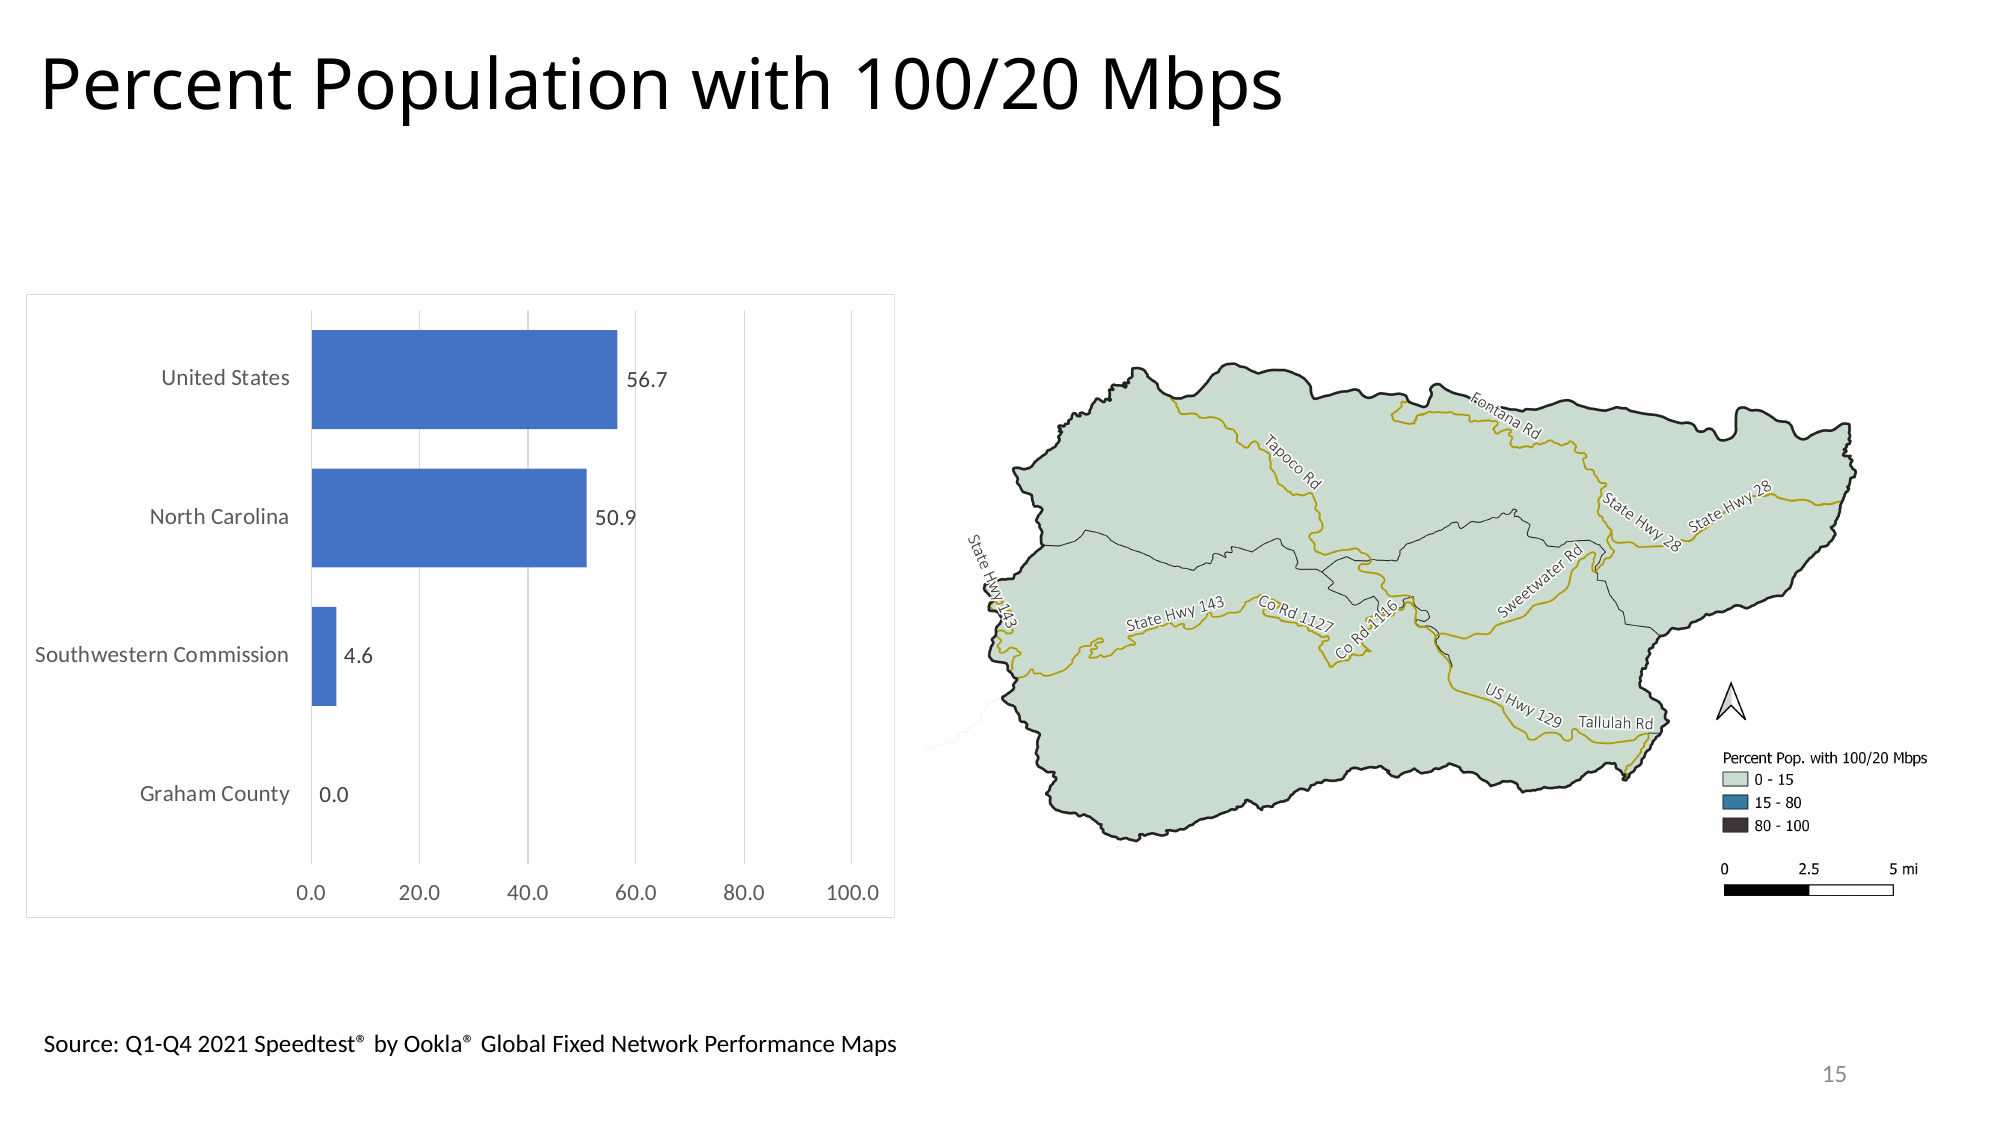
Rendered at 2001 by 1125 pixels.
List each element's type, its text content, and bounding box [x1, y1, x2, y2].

picture [24, 293, 895, 918]
title Percent Population with 100/20 Mbps [24, 5, 1963, 169]
slide_number 15 [1412, 1042, 1863, 1103]
picture [924, 233, 1975, 977]
text_box Source: Q1-Q4 2021 Speedtest® by Ookla® Global Fixed Network Performance Maps [29, 1020, 914, 1065]
